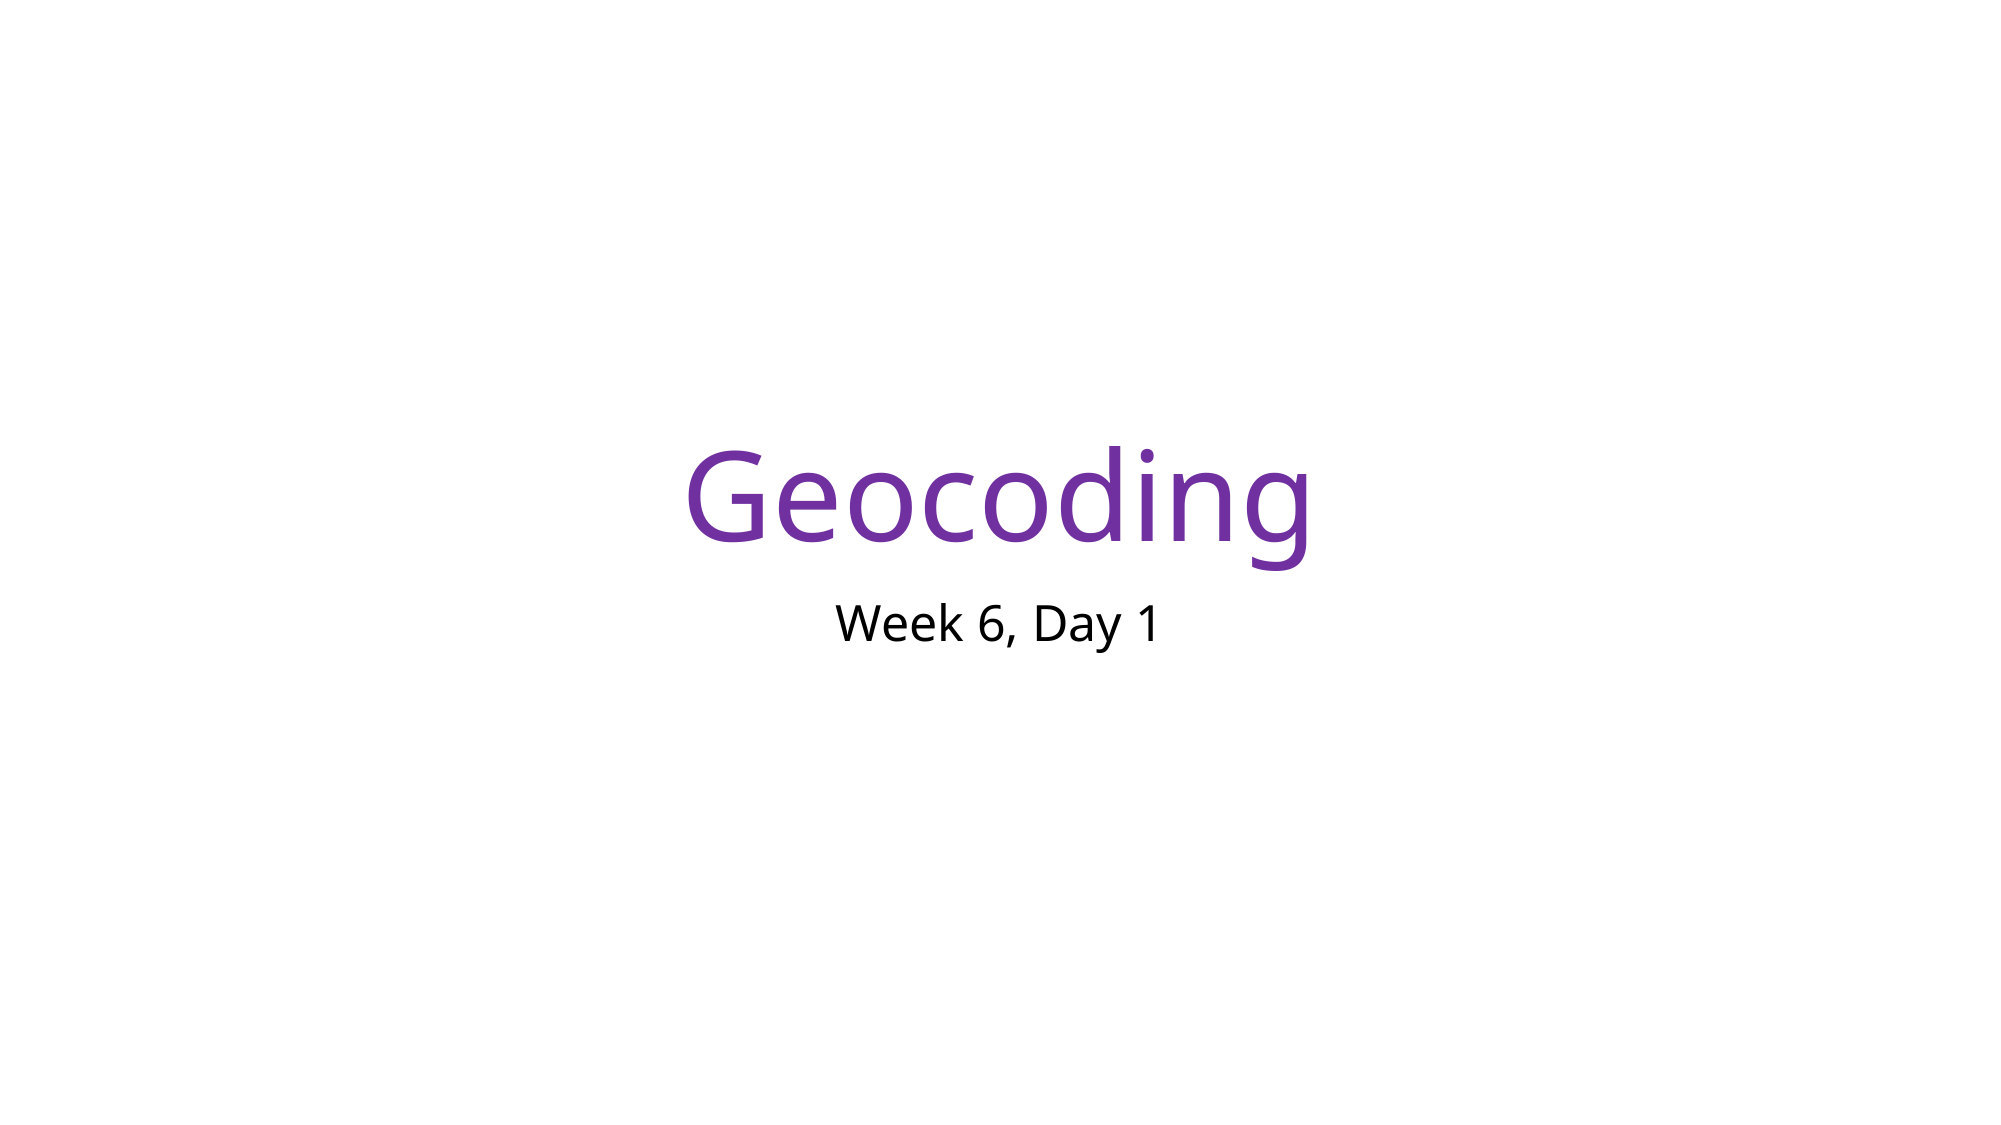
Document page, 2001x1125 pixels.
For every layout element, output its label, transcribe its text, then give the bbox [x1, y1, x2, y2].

title Geocoding [249, 184, 1750, 576]
subtitle Week 6, Day 1 [249, 590, 1750, 863]
